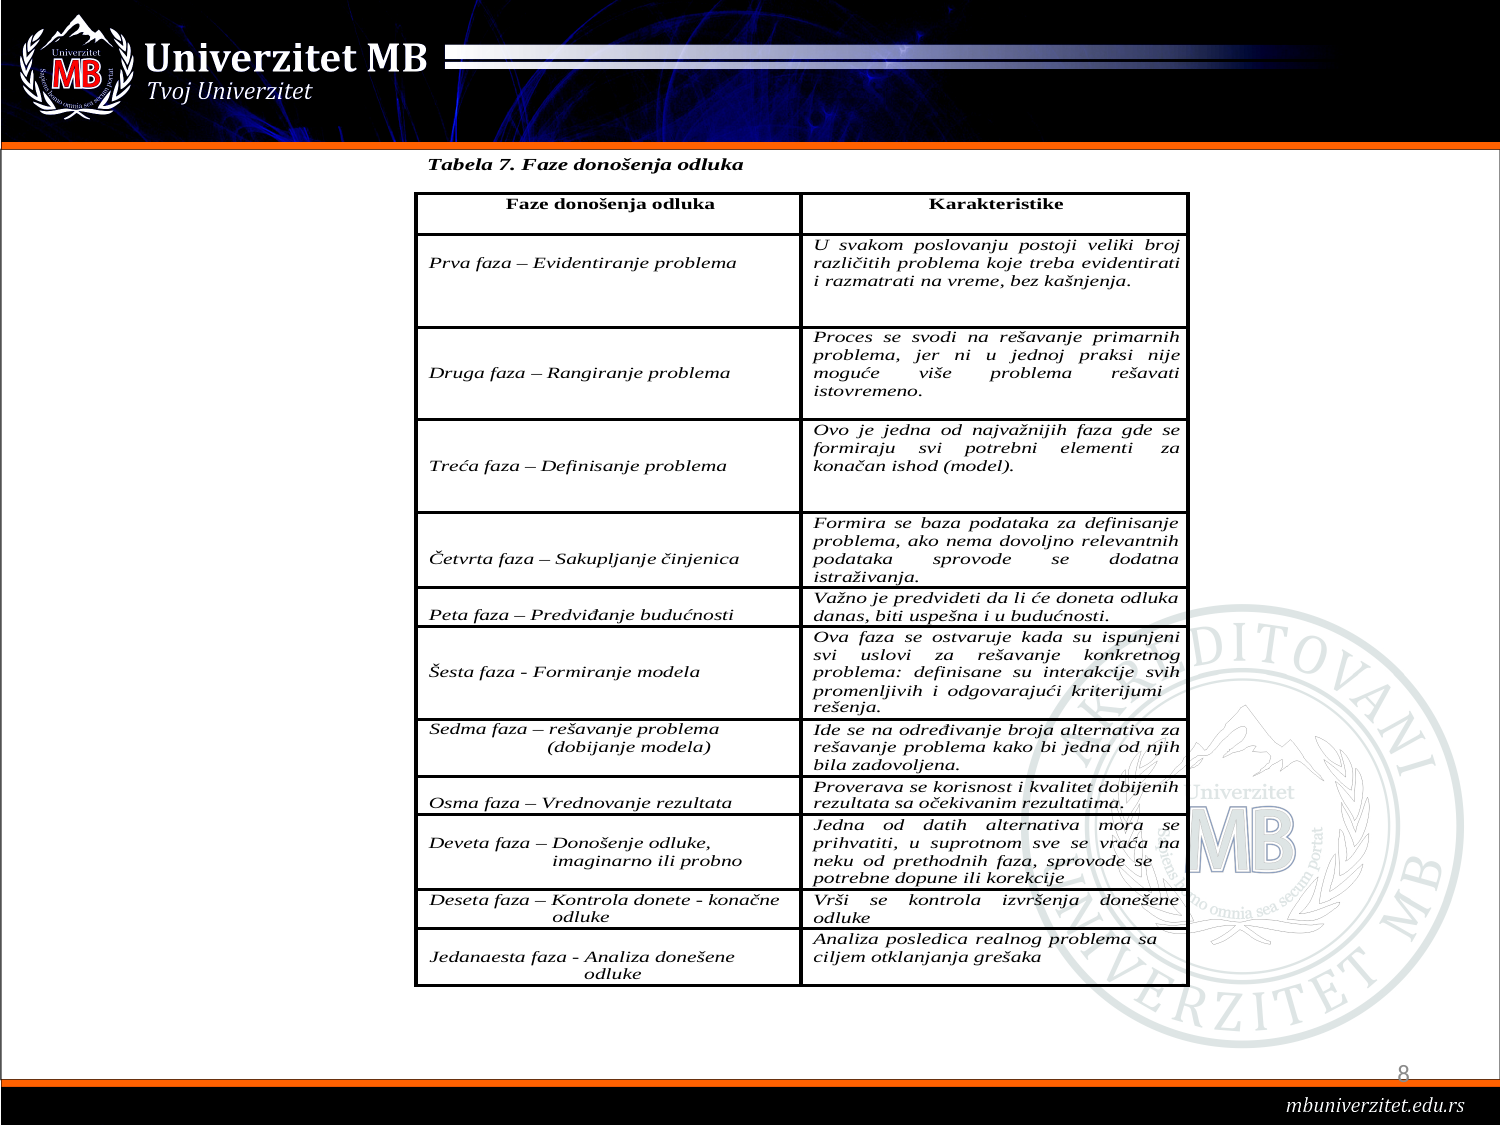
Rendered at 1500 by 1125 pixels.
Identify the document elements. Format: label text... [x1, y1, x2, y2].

picture [0, 0, 1500, 1125]
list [300, 148, 1282, 1006]
slide_number 8 [1074, 1042, 1425, 1103]
